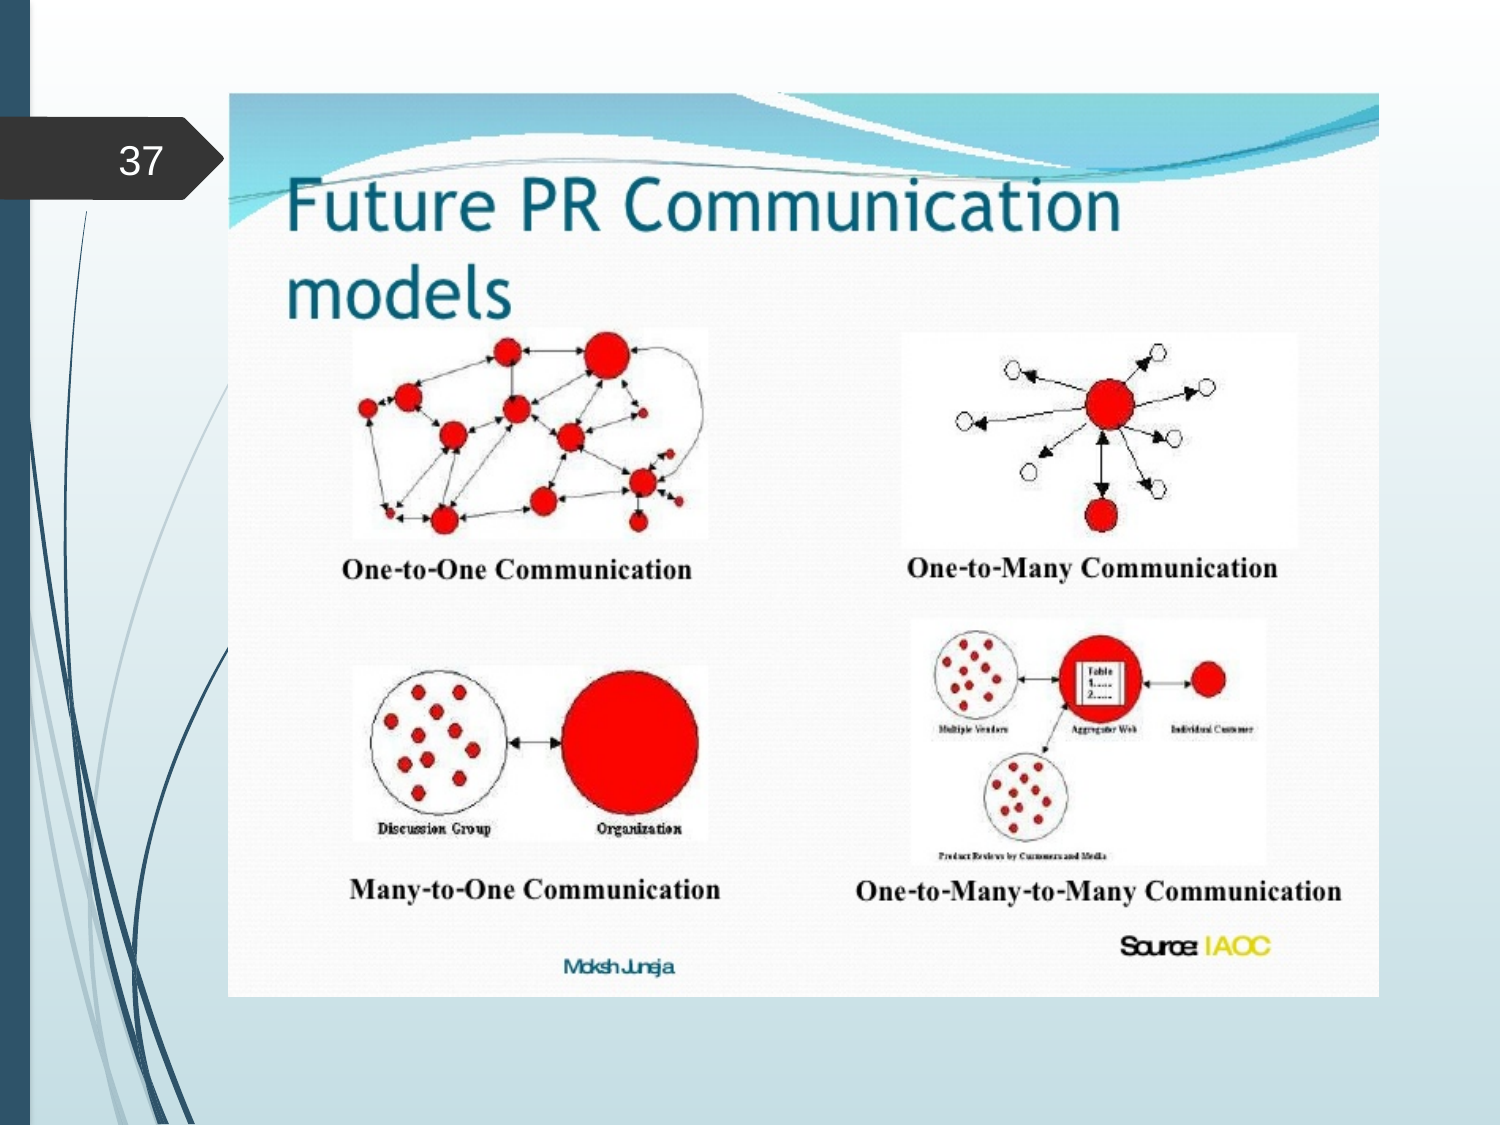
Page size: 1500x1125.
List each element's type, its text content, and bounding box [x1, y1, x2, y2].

slide_number 37 [83, 129, 180, 190]
picture [228, 91, 1379, 997]
